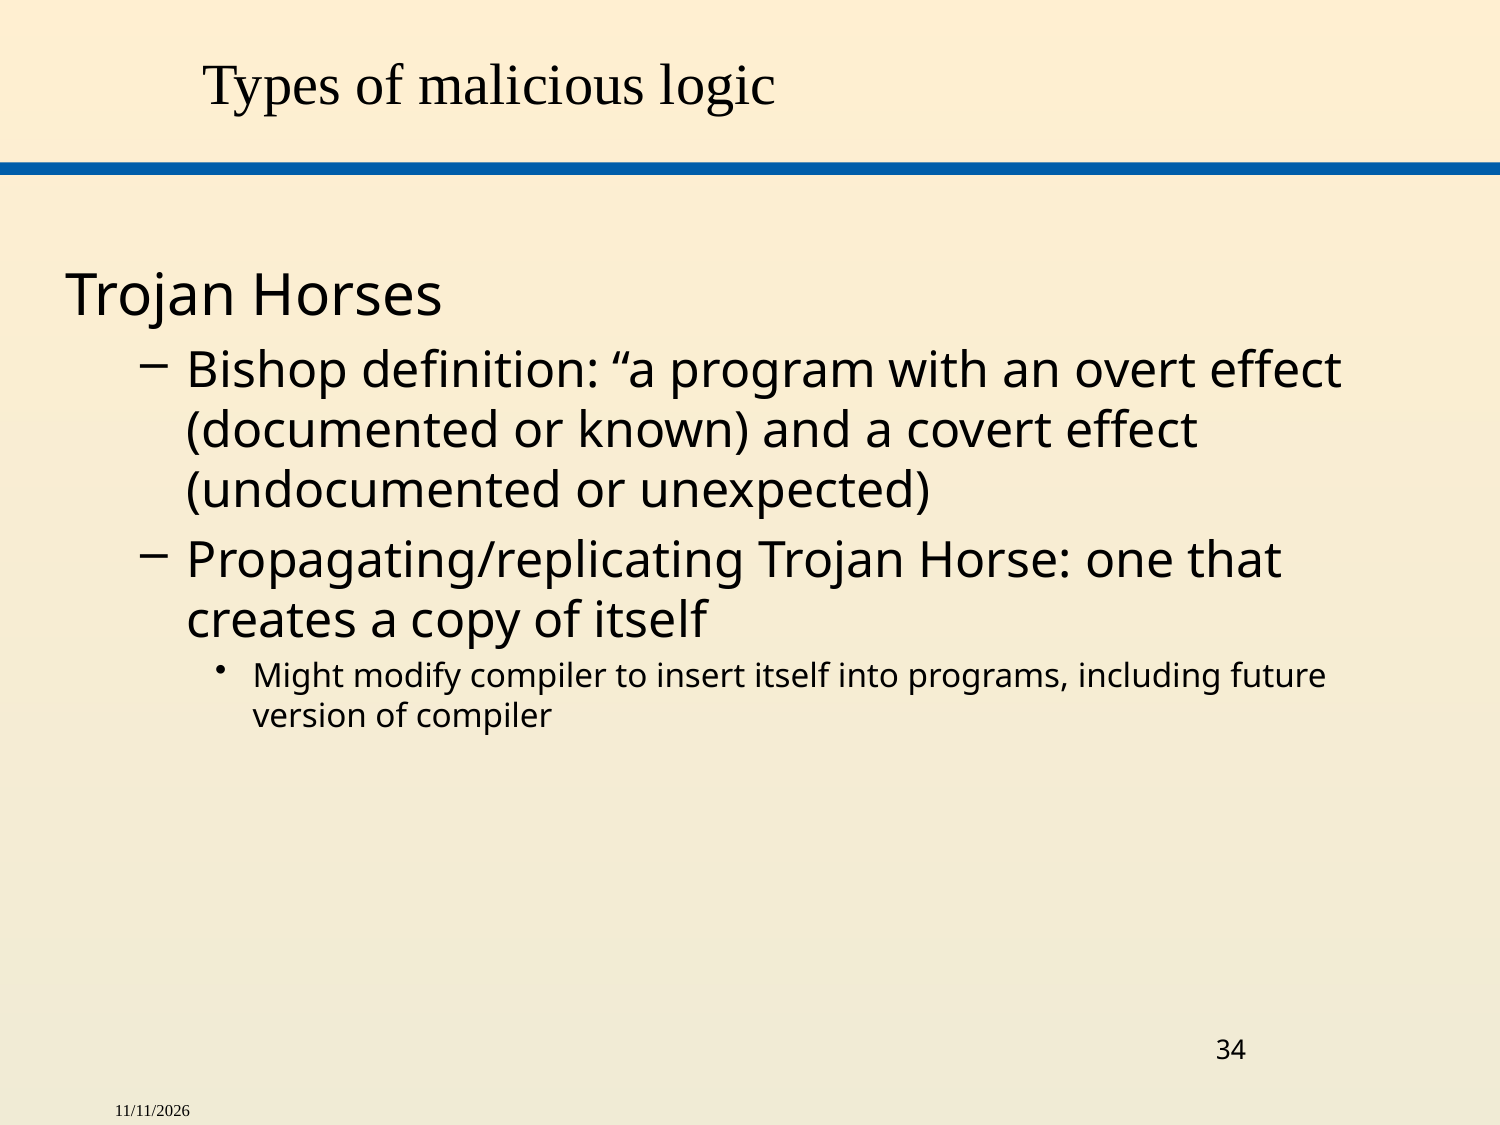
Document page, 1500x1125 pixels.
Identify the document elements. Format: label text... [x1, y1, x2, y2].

slide_number 34 [1074, 1024, 1388, 1101]
list Trojan Horses Bishop definition: “a program with an overt effect (documented or known) and a covert effect (undocumented or unexpected) Propagating/replicating Trojan Horse: one that creates a copy of itself Might modify compiler to insert itself into programs, including future version of compiler [49, 249, 1401, 993]
title Types of malicious logic [187, 12, 1388, 151]
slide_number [99, 1092, 401, 1118]
